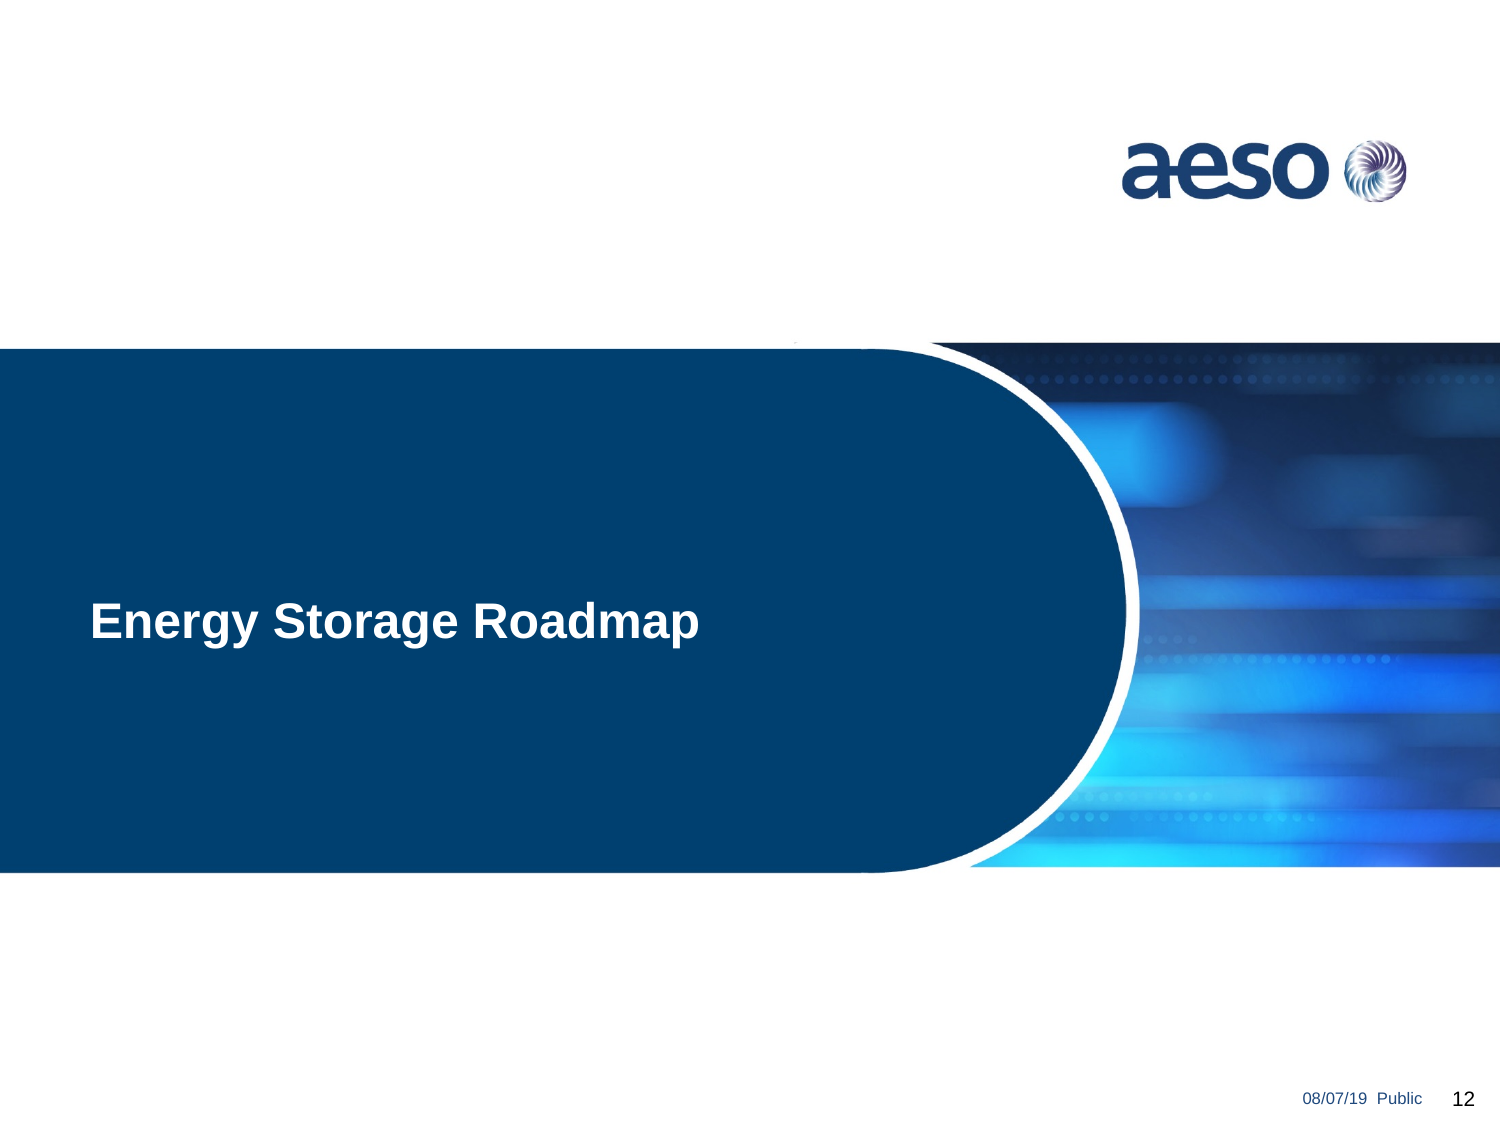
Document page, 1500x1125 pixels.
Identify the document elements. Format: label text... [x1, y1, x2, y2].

slide_number 12 [1436, 1077, 1500, 1125]
list 08/07/19 Public [1087, 1062, 1438, 1115]
picture [0, 0, 1500, 1125]
title Energy Storage Roadmap [75, 549, 1013, 688]
